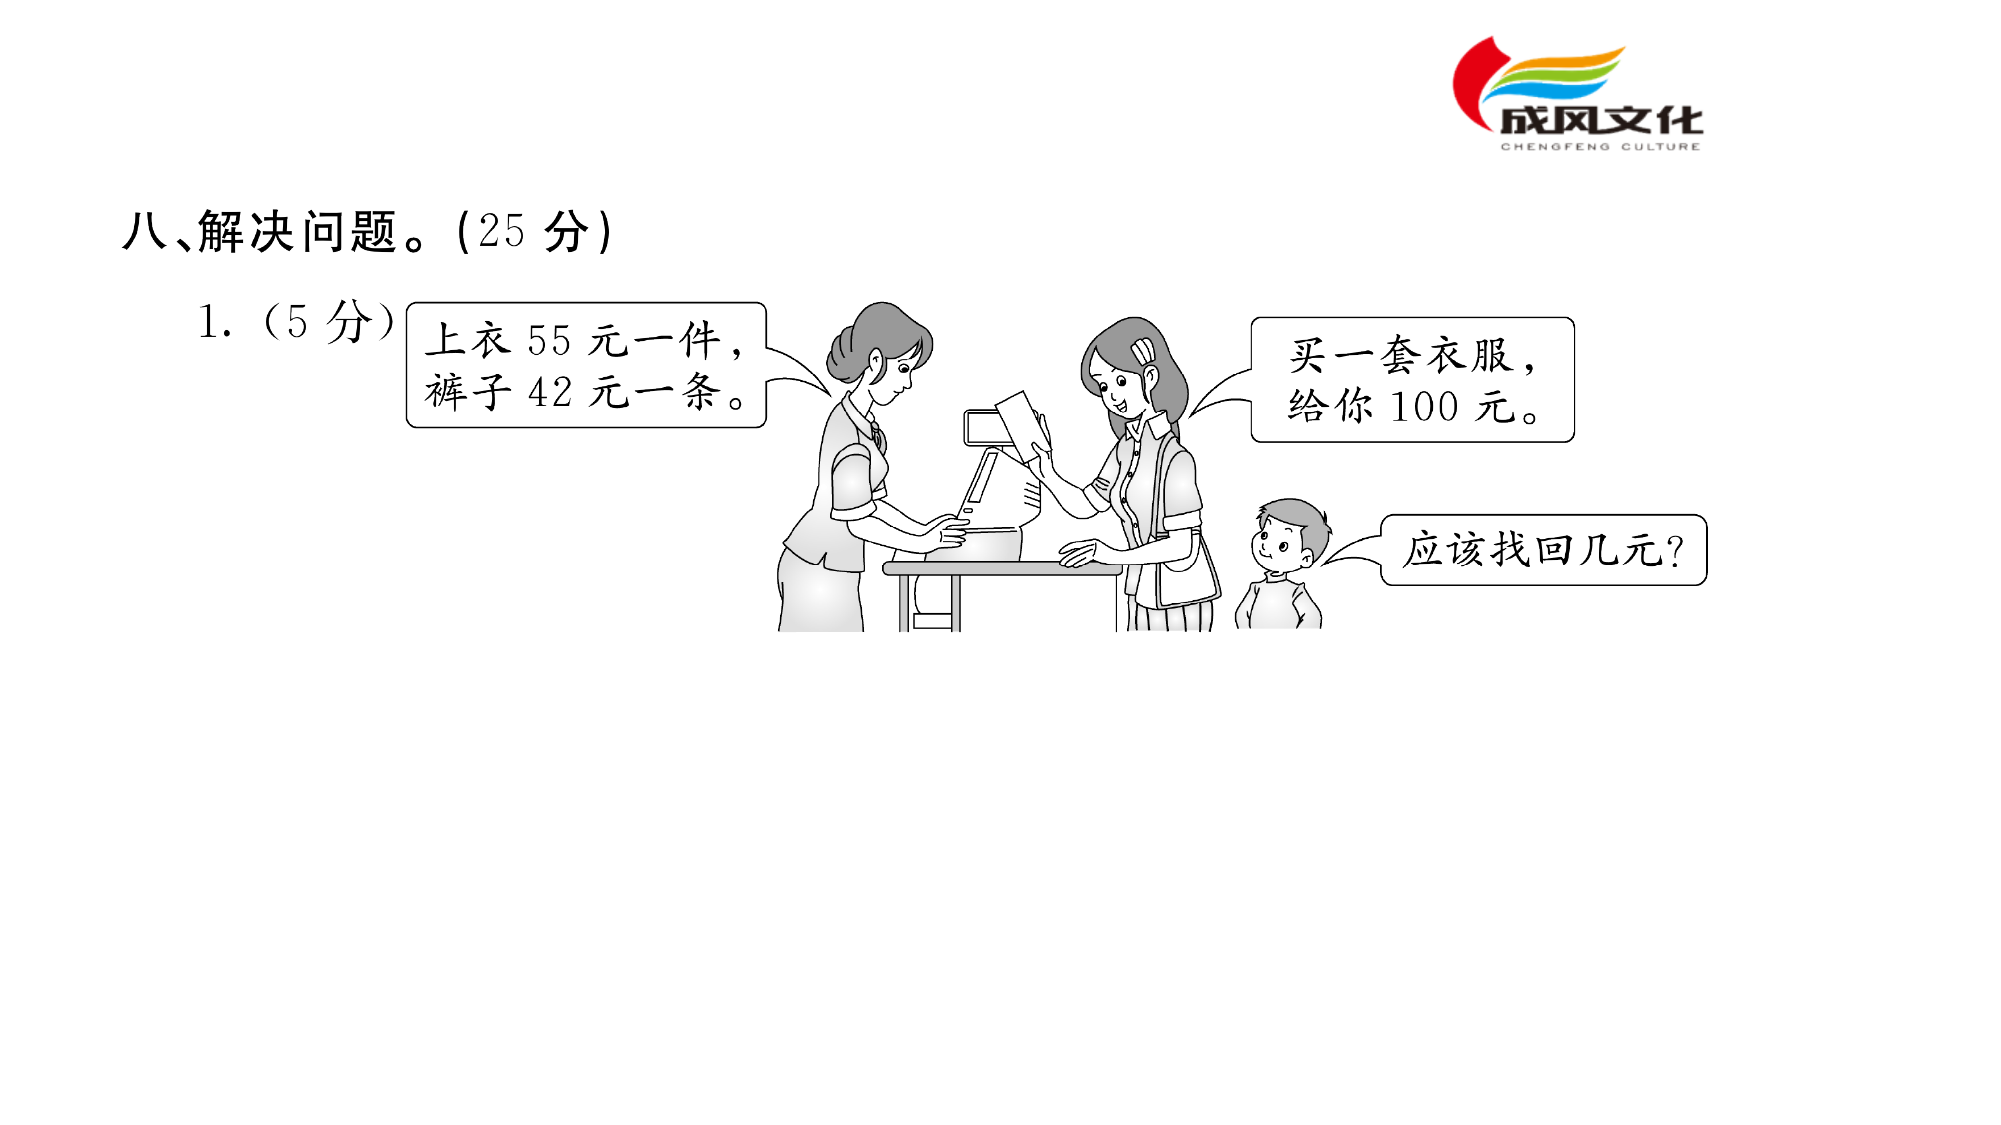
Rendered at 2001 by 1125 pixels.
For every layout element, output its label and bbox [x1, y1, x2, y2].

picture [118, 30, 2000, 845]
